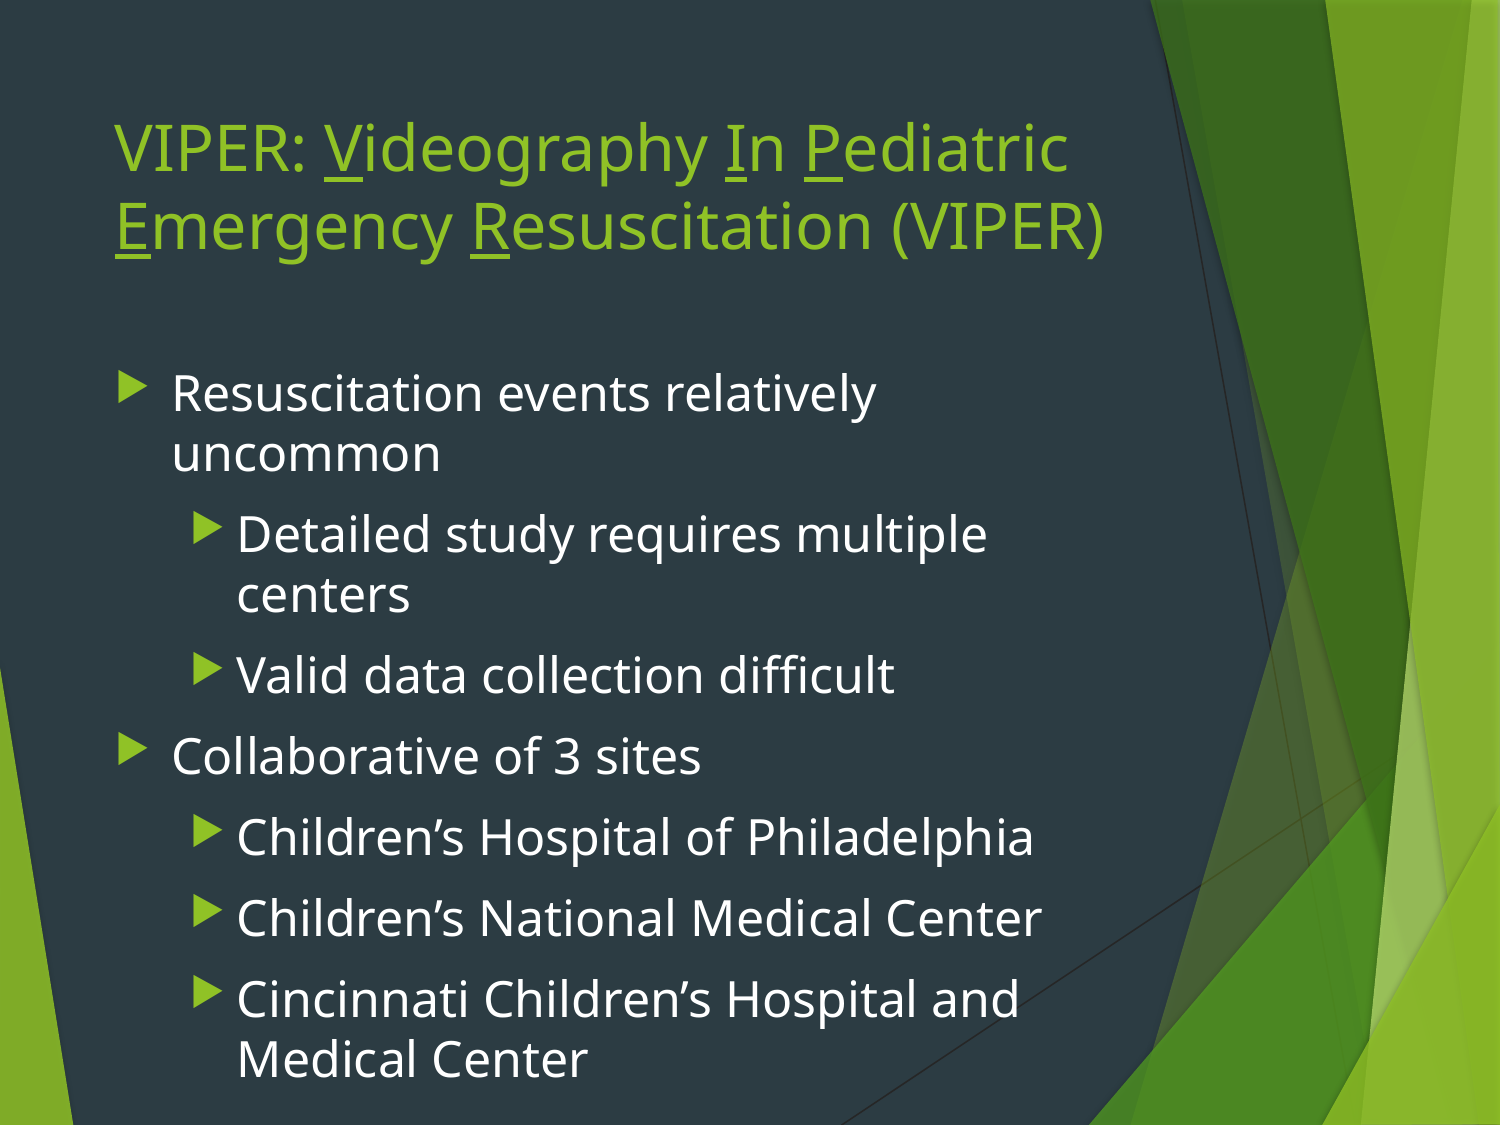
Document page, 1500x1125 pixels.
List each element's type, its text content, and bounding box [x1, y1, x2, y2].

list Resuscitation events relatively uncommon Detailed study requires multiple centers Valid data collection difficult Collaborative of 3 sites Children’s Hospital of Philadelphia Children’s National Medical Center Cincinnati Children’s Hospital and Medical Center [99, 354, 1142, 992]
title VIPER: Videography In Pediatric Emergency Resuscitation (VIPER) [99, 99, 1142, 317]
